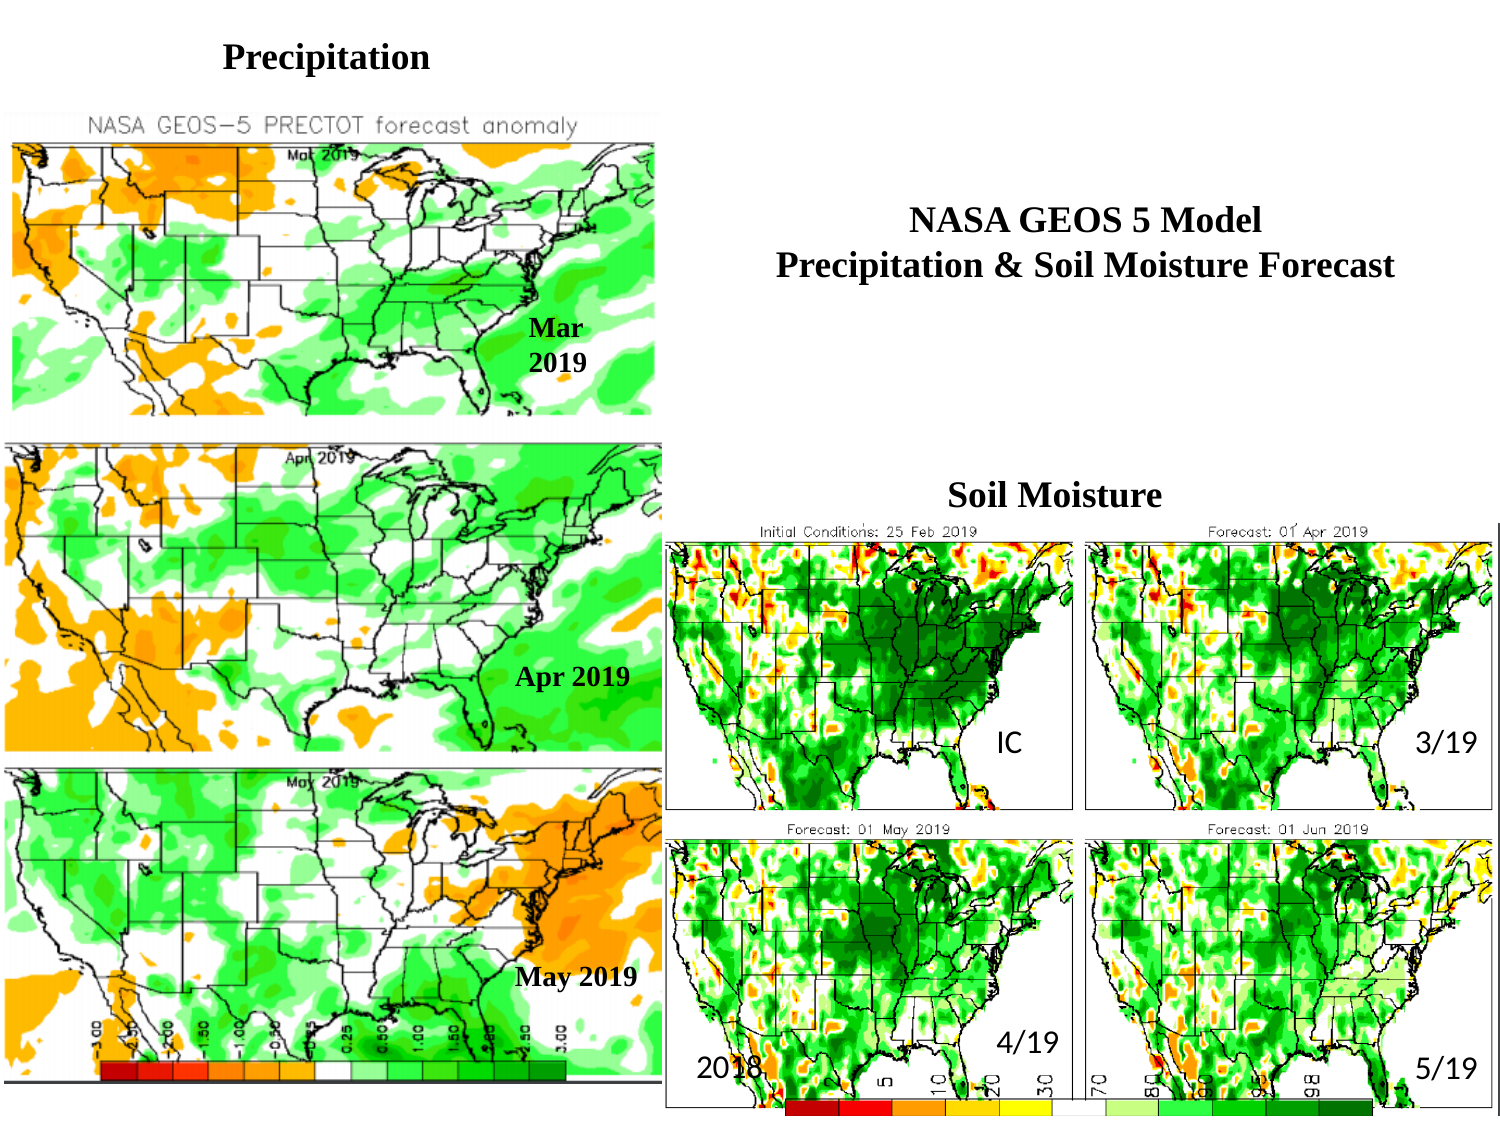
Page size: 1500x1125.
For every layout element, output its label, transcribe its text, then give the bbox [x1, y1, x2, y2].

text_box NASA GEOS 5 Model Precipitation & Soil Moisture Forecast [712, 187, 1460, 293]
text_box Soil Moisture [923, 462, 1188, 523]
picture [4, 112, 1500, 1116]
text_box Precipitation [198, 24, 463, 85]
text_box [681, 712, 1497, 1125]
